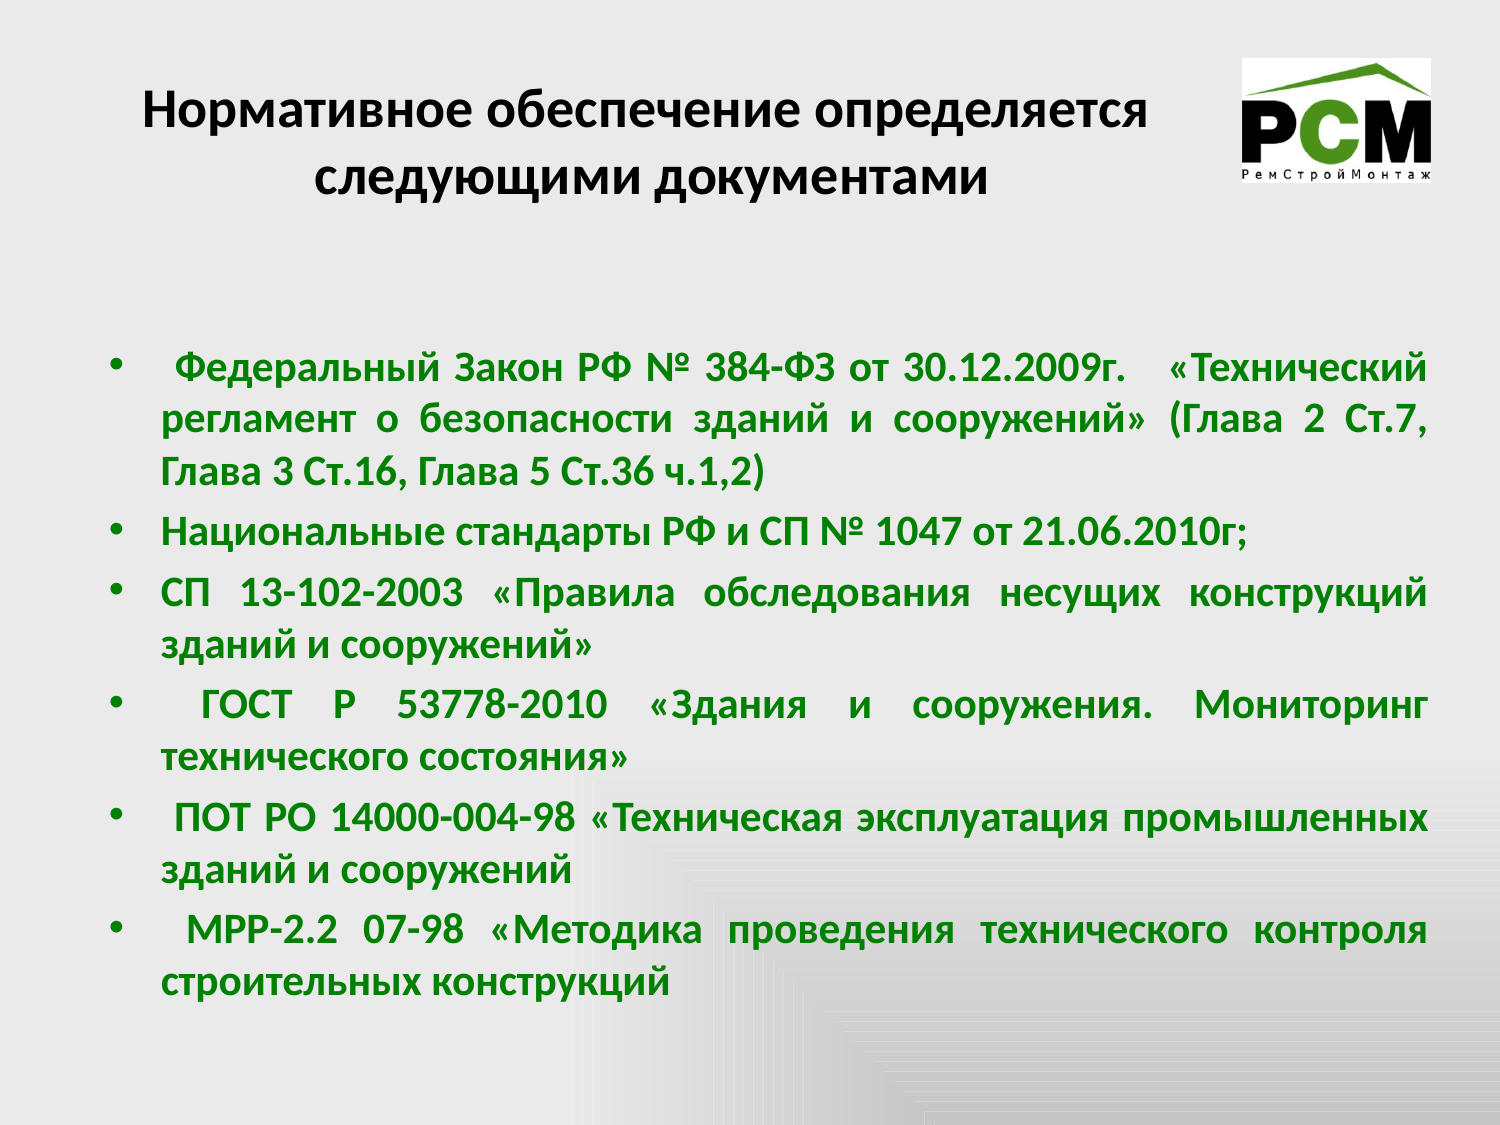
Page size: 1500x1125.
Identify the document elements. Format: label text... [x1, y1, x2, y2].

picture [1241, 58, 1431, 183]
list Федеральный Закон РФ № 384-ФЗ от 30.12.2009г. «Технический регламент о безопасности зданий и сооружений» (Глава 2 Ст.7, Глава 3 Ст.16, Глава 5 Ст.36 ч.1,2) Национальные стандарты РФ и СП № 1047 от 21.06.2010г; СП 13-102-2003 «Правила обследования несущих конструкций зданий и сооружений» ГОСТ Р 53778-2010 «Здания и сооружения. Мониторинг технического состояния» ПОТ РО 14000-004-98 «Техническая эксплуатация промышленных зданий и сооружений МРР-2.2 07-98 «Методика проведения технического контроля строительных конструкций [93, 269, 1444, 1012]
title Нормативное обеспечение определяется следующими документами [75, 45, 1231, 233]
